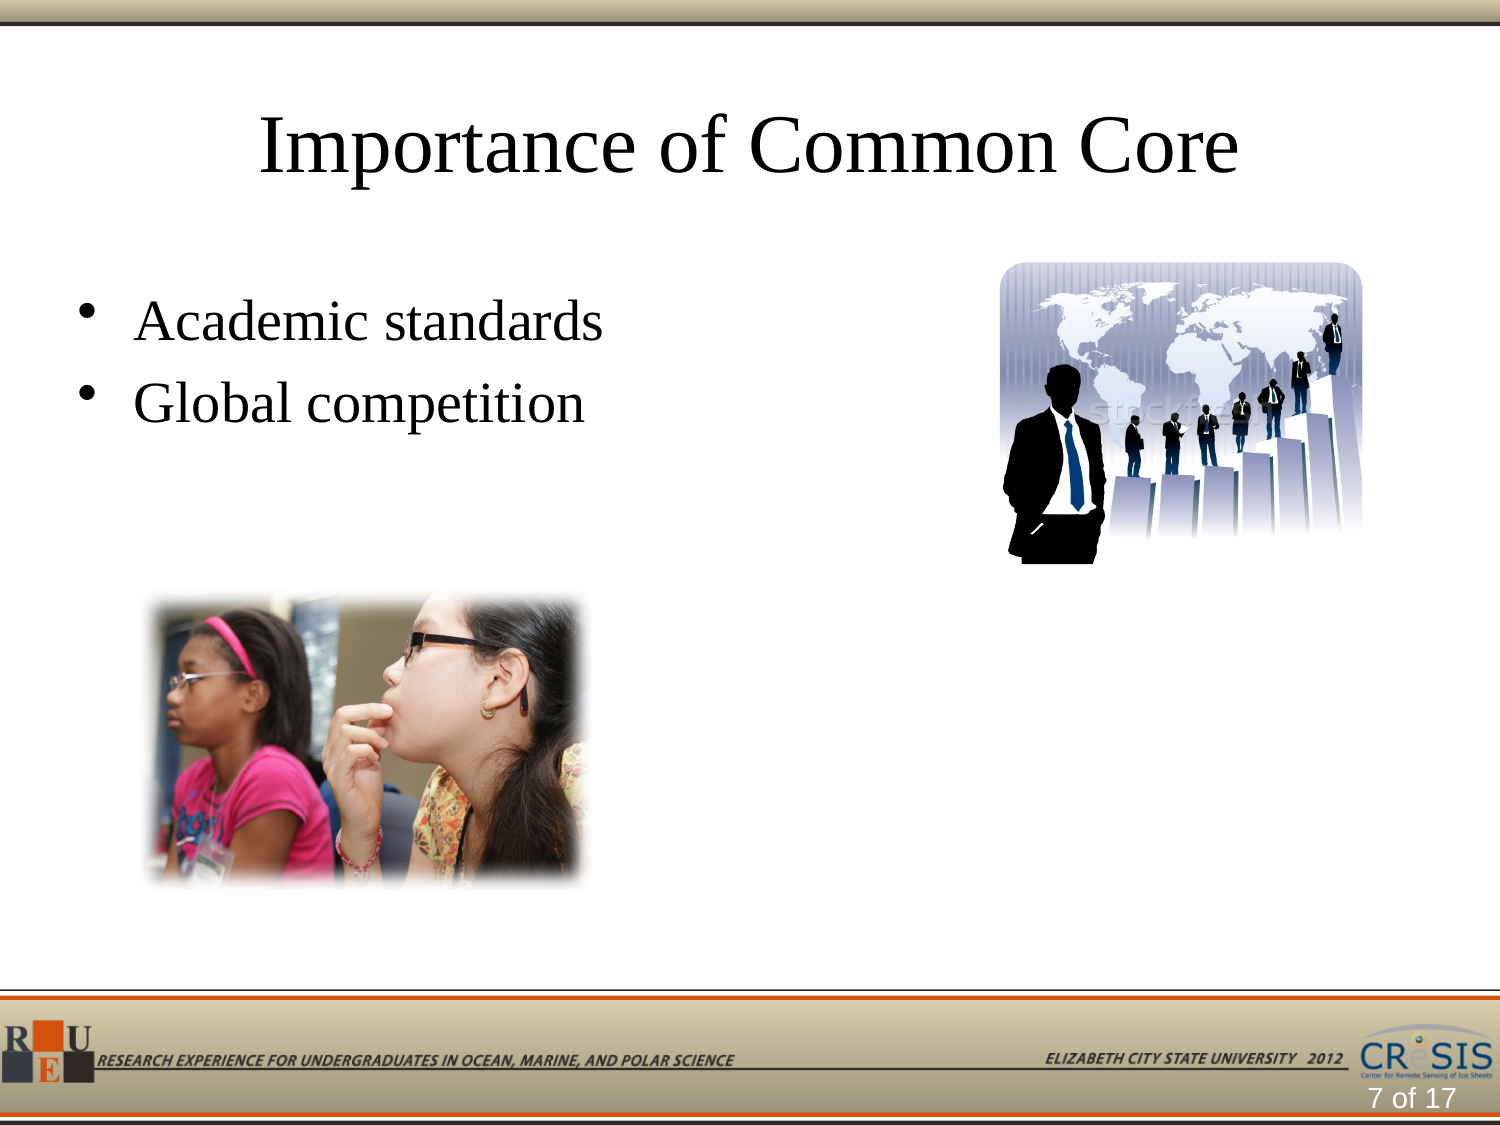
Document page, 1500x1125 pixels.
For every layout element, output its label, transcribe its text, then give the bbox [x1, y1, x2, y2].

title Importance of Common Core [75, 45, 1425, 233]
picture [137, 587, 595, 894]
slide_number 7 of 17 [1312, 1071, 1500, 1125]
picture [999, 262, 1363, 565]
picture [0, 1017, 1500, 1088]
list Academic standards Global competition [62, 275, 1425, 950]
